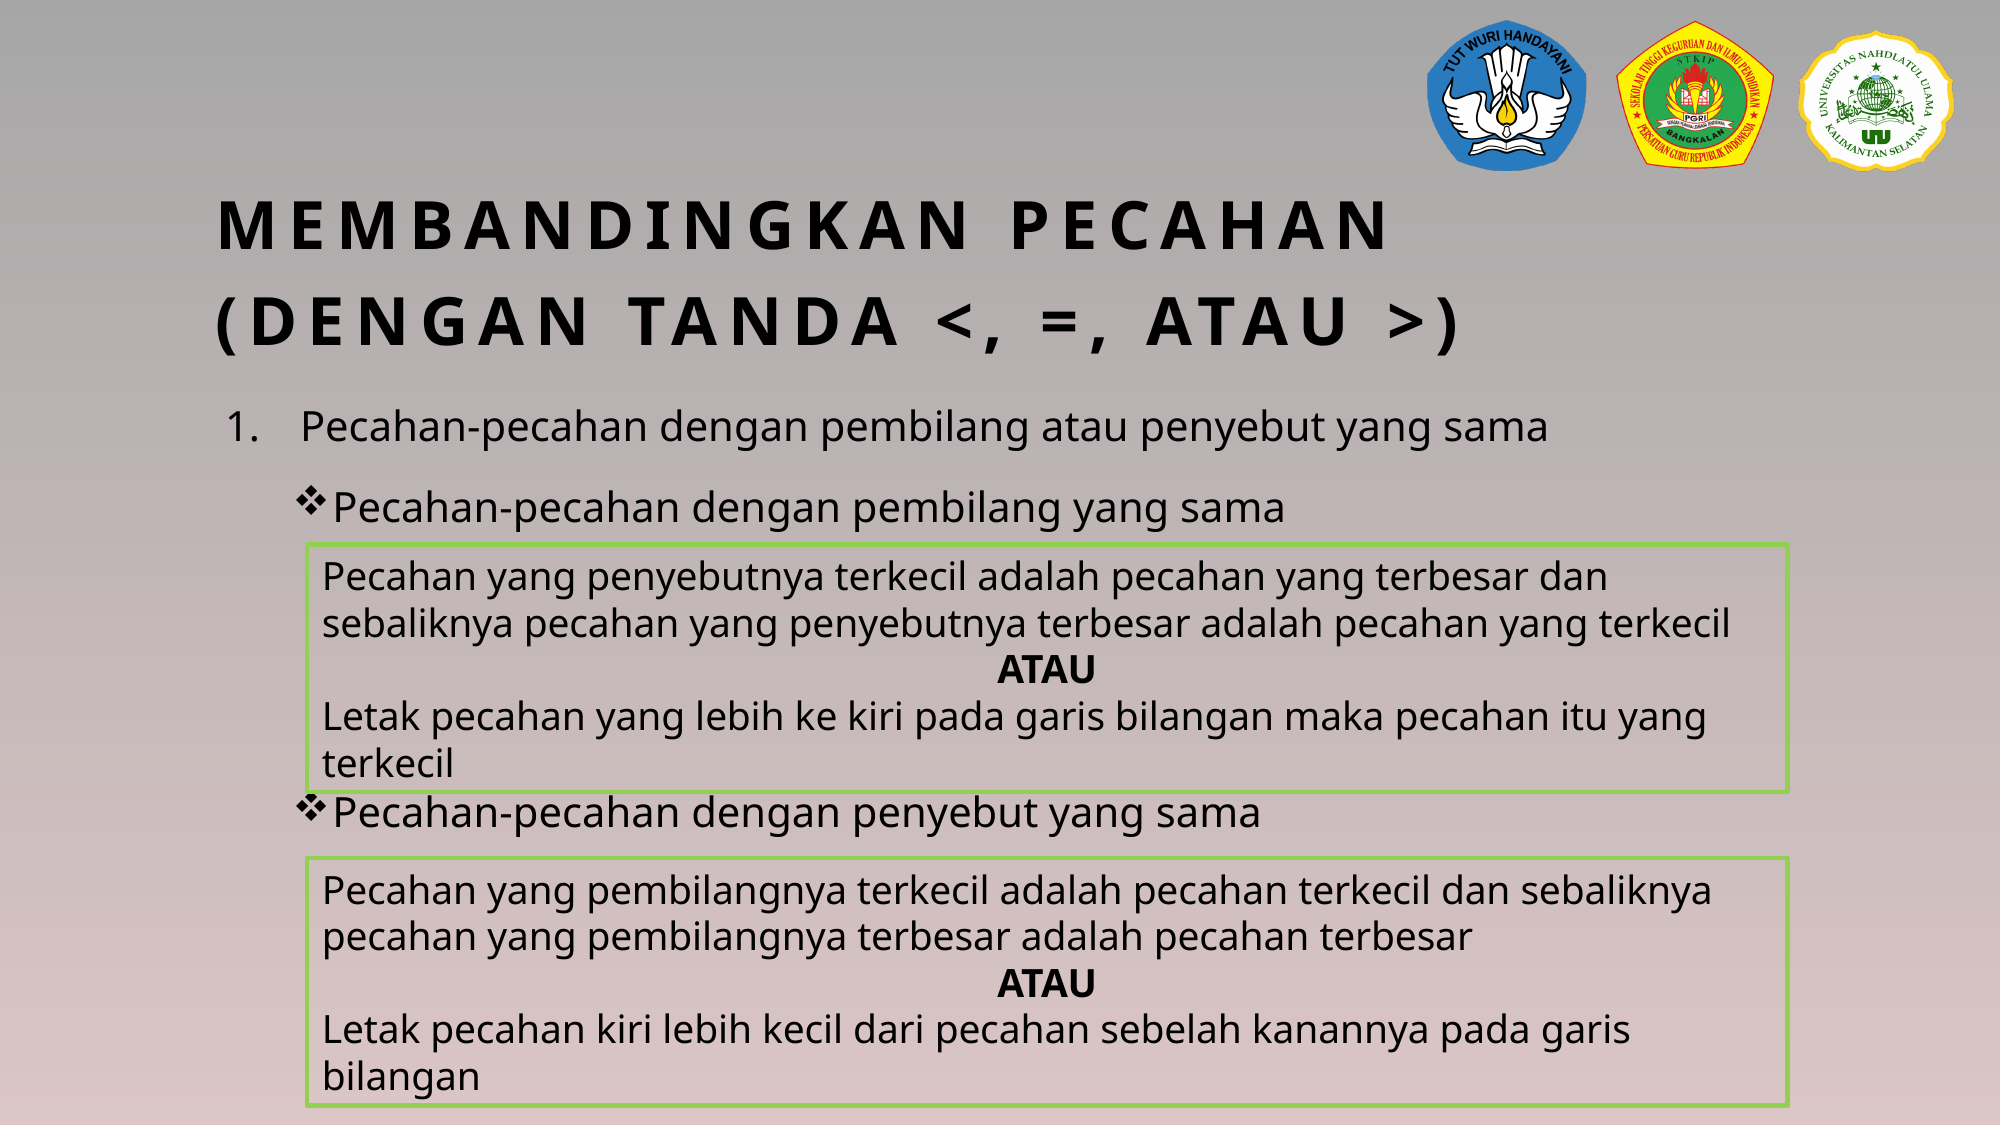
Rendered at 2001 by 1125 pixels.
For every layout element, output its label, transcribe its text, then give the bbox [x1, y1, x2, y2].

list Pecahan-pecahan dengan pembilang atau penyebut yang sama Pecahan-pecahan dengan pembilang yang sama Pecahan-pecahan dengan penyebut yang sama [200, 382, 1800, 1035]
title MEMBANDINGKAN PECAHAN (DENGAN TANDA <, =, ATAU >) [200, 184, 1800, 342]
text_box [1426, 0, 1982, 198]
text_box Pecahan yang penyebutnya terkecil adalah pecahan yang terbesar dan sebaliknya pecahan yang penyebutnya terbesar adalah pecahan yang terkecil ATAU Letak pecahan yang lebih ke kiri pada garis bilangan maka pecahan itu yang terkecil [307, 544, 1788, 793]
text_box Pecahan yang pembilangnya terkecil adalah pecahan terkecil dan sebaliknya pecahan yang pembilangnya terbesar adalah pecahan terbesar ATAU Letak pecahan kiri lebih kecil dari pecahan sebelah kanannya pada garis bilangan [307, 857, 1788, 1106]
